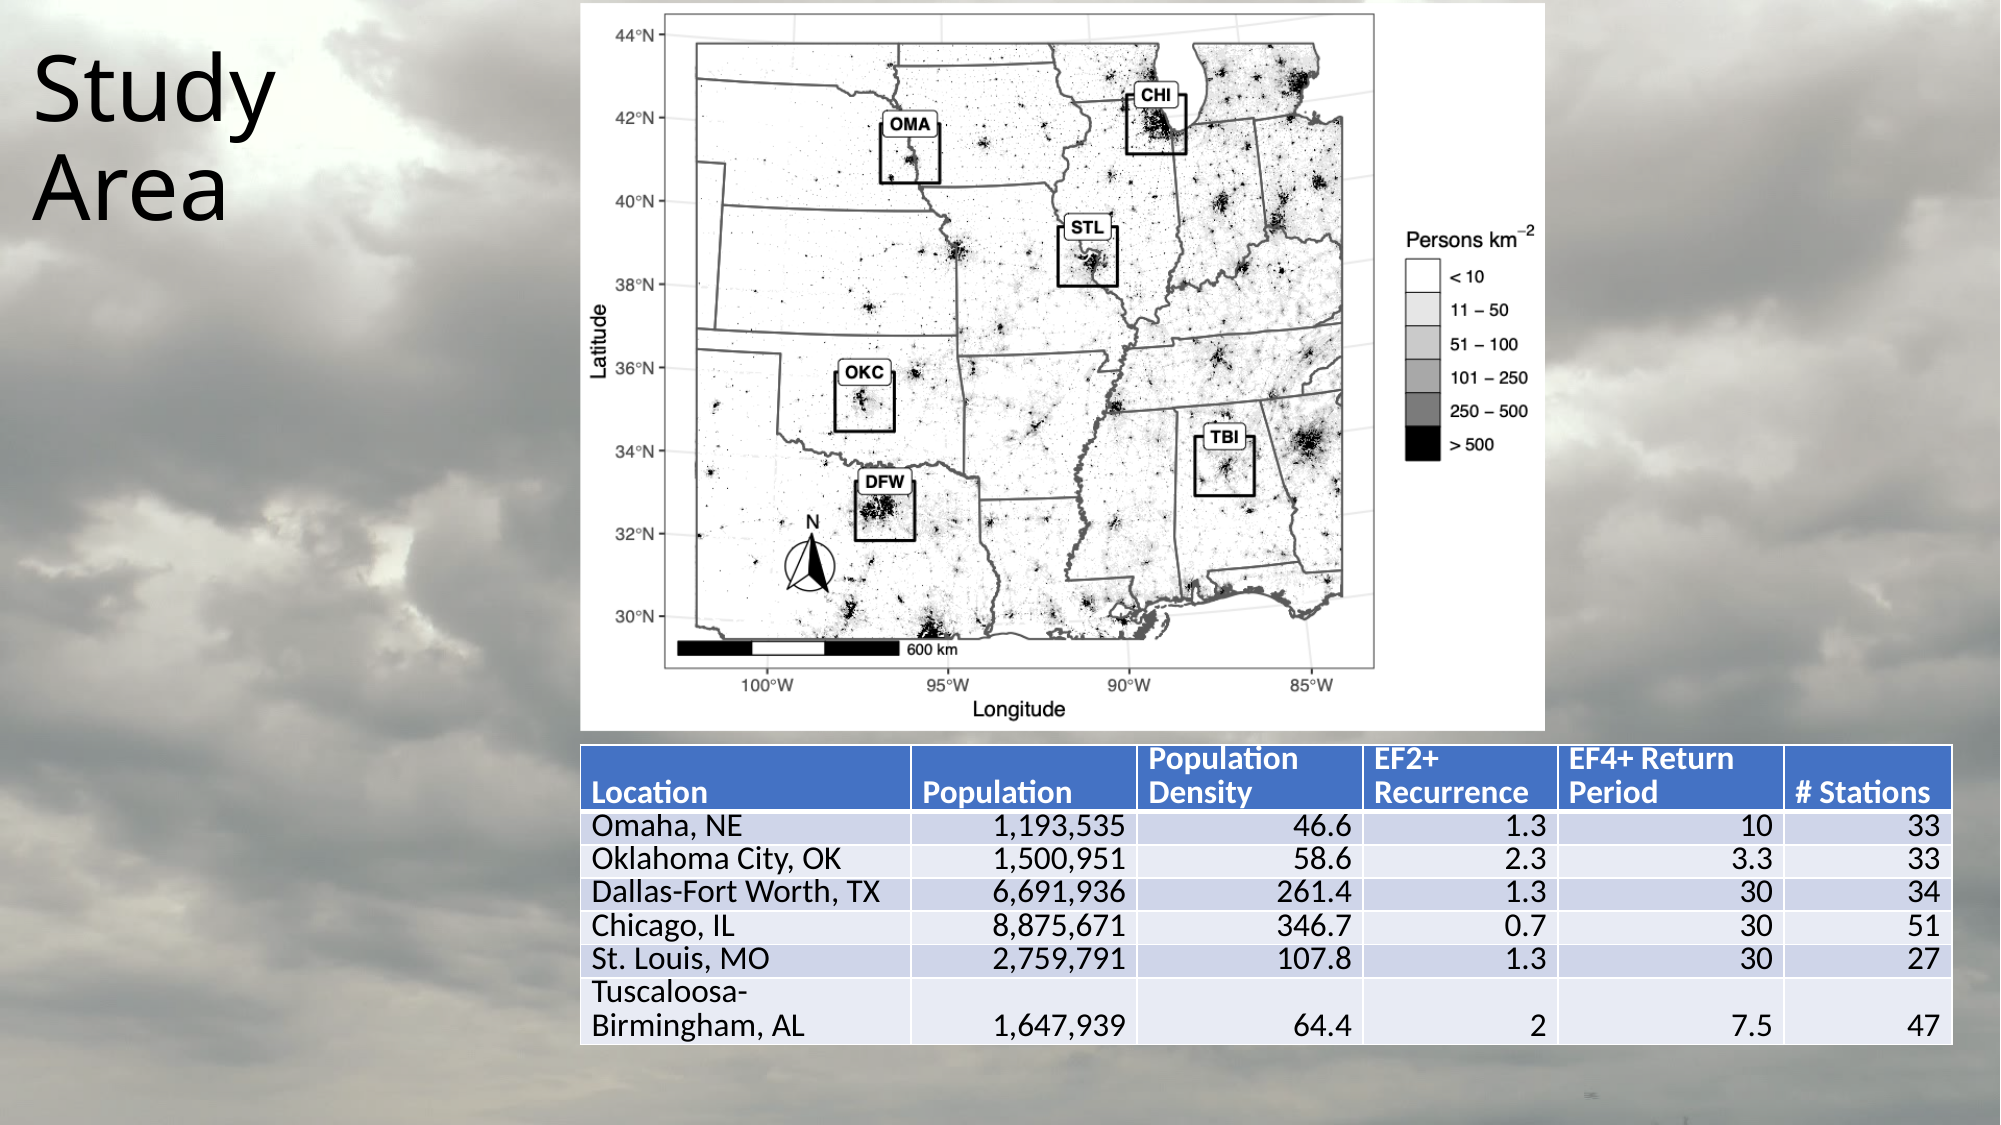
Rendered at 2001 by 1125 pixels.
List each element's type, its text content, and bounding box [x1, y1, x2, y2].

table_cell 7.5 [1559, 979, 1783, 1044]
table_cell 1.3 [1364, 879, 1557, 910]
table_cell 30 [1559, 945, 1783, 977]
table_cell 0.7 [1364, 912, 1557, 944]
table_header EF2+ Recurrence [1364, 746, 1557, 809]
table_cell 1.3 [1364, 814, 1557, 844]
table_cell 1,500,951 [912, 846, 1136, 877]
picture [580, 0, 1545, 734]
table_cell 47 [1785, 979, 1951, 1044]
table_cell 6,691,936 [912, 879, 1136, 910]
table_cell St. Louis, MO [581, 945, 910, 977]
table_cell Chicago, IL [581, 912, 910, 944]
table_cell 33 [1785, 846, 1951, 877]
table_cell Dallas-Fort Worth, TX [581, 879, 910, 910]
table_header EF4+ Return Period [1559, 746, 1783, 809]
table_cell 1,647,939 [912, 979, 1136, 1044]
table_cell Oklahoma City, OK [581, 846, 910, 877]
table_cell 46.6 [1138, 814, 1362, 844]
table_cell 30 [1559, 879, 1783, 910]
table_cell 2,759,791 [912, 945, 1136, 977]
table_header Location [581, 746, 910, 809]
table_cell 27 [1785, 945, 1951, 977]
table_cell 2 [1364, 979, 1557, 1044]
table_cell 346.7 [1138, 912, 1362, 944]
table_cell 3.3 [1559, 846, 1783, 877]
table_cell 58.6 [1138, 846, 1362, 877]
table_cell 1.3 [1364, 945, 1557, 977]
table_header # Stations [1785, 746, 1951, 809]
table_cell 51 [1785, 912, 1951, 944]
table_cell Omaha, NE [581, 814, 910, 844]
table_cell 30 [1559, 912, 1783, 944]
table_cell 8,875,671 [912, 912, 1136, 944]
table_cell Tuscaloosa-Birmingham, AL [581, 979, 910, 1044]
table_header Population Density [1138, 746, 1362, 809]
title Study Area [17, 32, 498, 251]
table_cell 34 [1785, 879, 1951, 910]
table_cell 33 [1785, 814, 1951, 844]
table_cell 64.4 [1138, 979, 1362, 1044]
table_header Population [912, 746, 1136, 809]
table_cell 107.8 [1138, 945, 1362, 977]
table_cell 10 [1559, 814, 1783, 844]
table_cell 261.4 [1138, 879, 1362, 910]
table_cell 2.3 [1364, 846, 1557, 877]
table_cell 1,193,535 [912, 814, 1136, 844]
